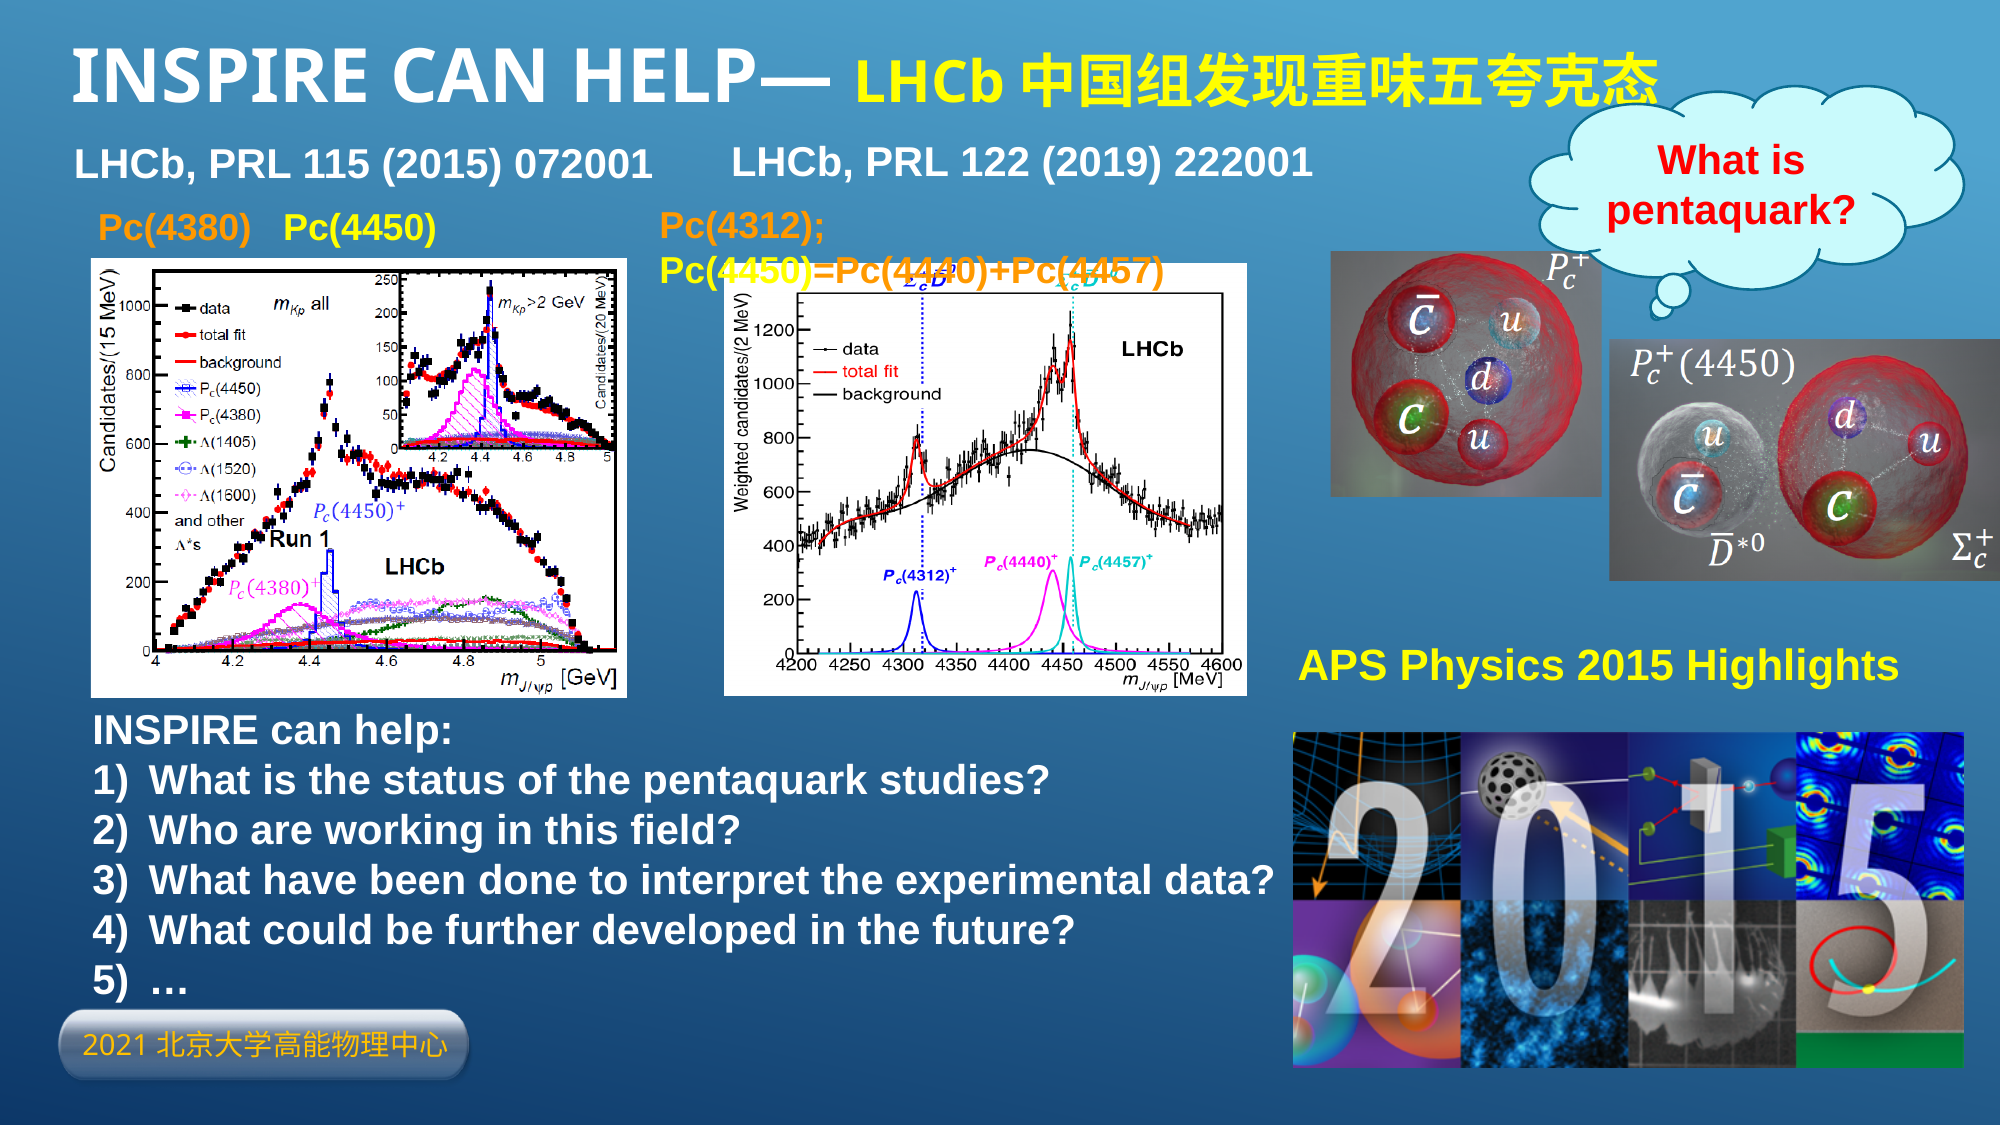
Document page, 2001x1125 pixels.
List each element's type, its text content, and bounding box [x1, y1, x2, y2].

text_box INSPIRE can help: What is the status of the pentaquark studies? Who are working in this field? What have been done to interpret the experimental data? What could be further developed in the future? … [77, 695, 1303, 1061]
text_box What is pentaquark? [1528, 84, 1966, 322]
picture [90, 257, 628, 699]
text_box LHCb, PRL 115 (2015) 072001 [59, 129, 669, 195]
text_box APS Physics 2015 Highlights [1282, 629, 1916, 697]
picture [1593, 251, 1602, 260]
picture [1293, 732, 1965, 1068]
picture [1609, 339, 2000, 581]
text_box Pc(4380) Pc(4450) [83, 195, 546, 256]
picture [1330, 251, 1602, 497]
text_box LHCb, PRL 122 (2019) 222001 [716, 127, 1329, 193]
picture [57, 1008, 474, 1090]
picture [723, 262, 1248, 696]
text_box Pc(4312); Pc(4450)=Pc(4440)+Pc(4457) [644, 193, 1356, 299]
text_box INSPIRE can help— LHcb中国组发现重味五夸克态 [56, 19, 1963, 161]
